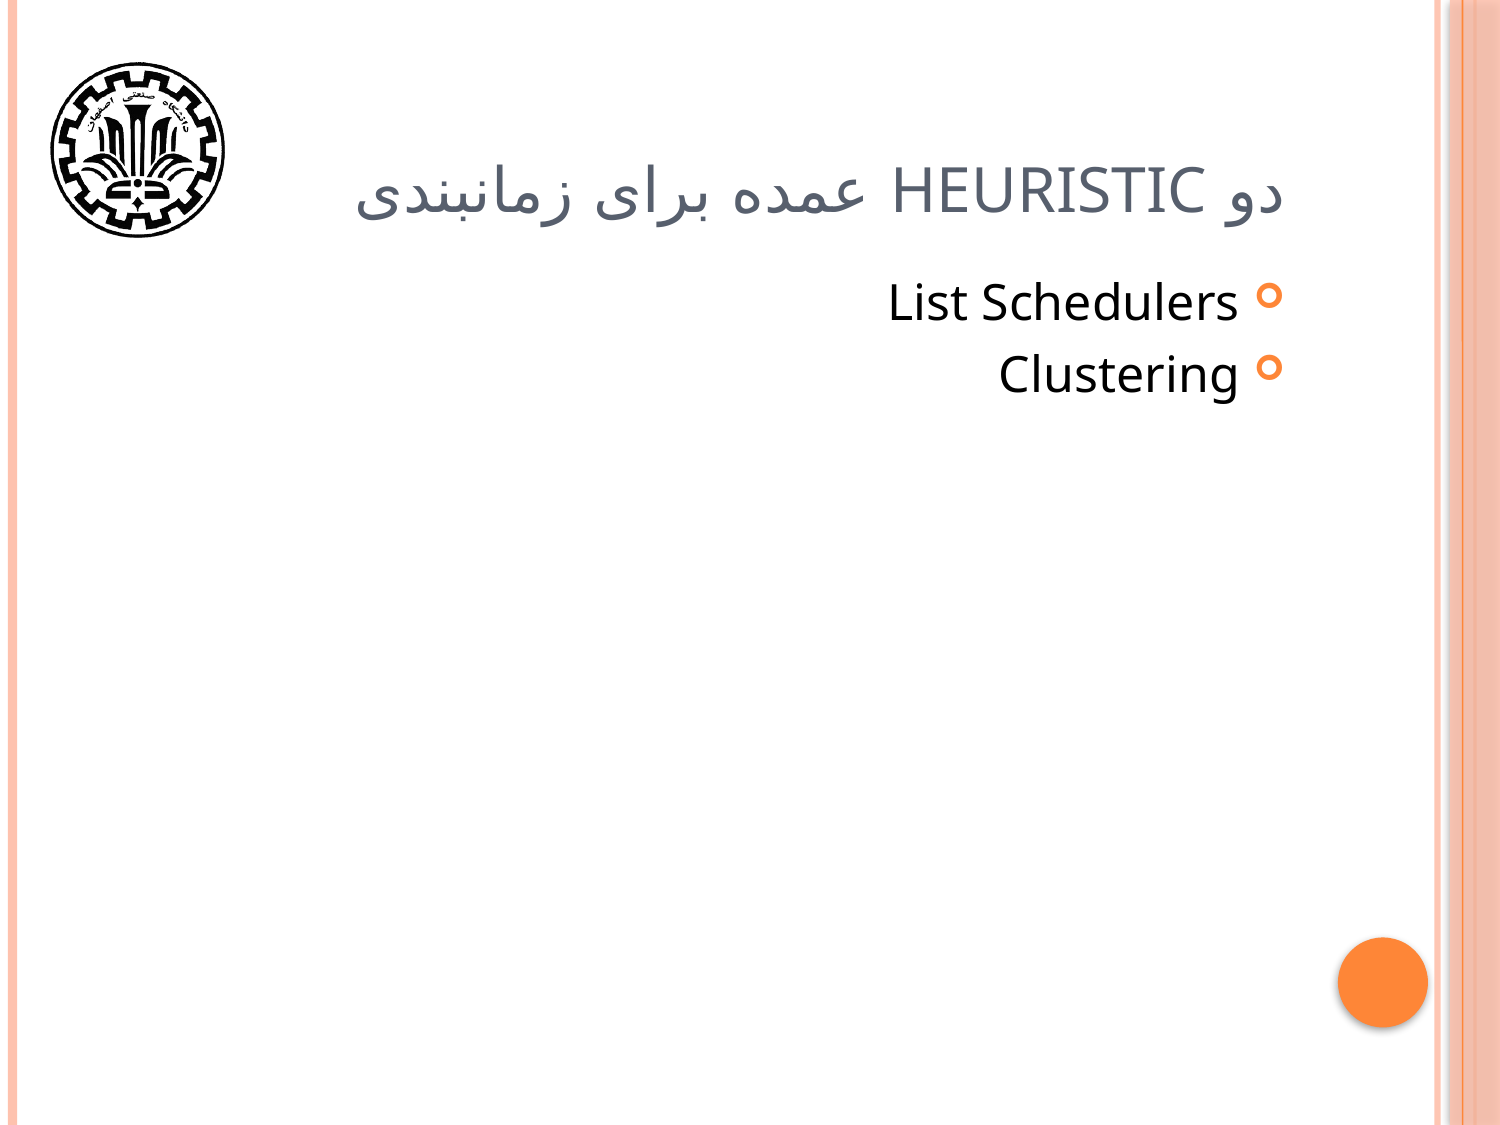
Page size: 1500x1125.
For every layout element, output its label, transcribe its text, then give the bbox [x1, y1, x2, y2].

list List Schedulers Clustering [75, 262, 1300, 1062]
picture [50, 62, 225, 238]
title دو Heuristic عمده برای زمانبندی [75, 45, 1300, 233]
